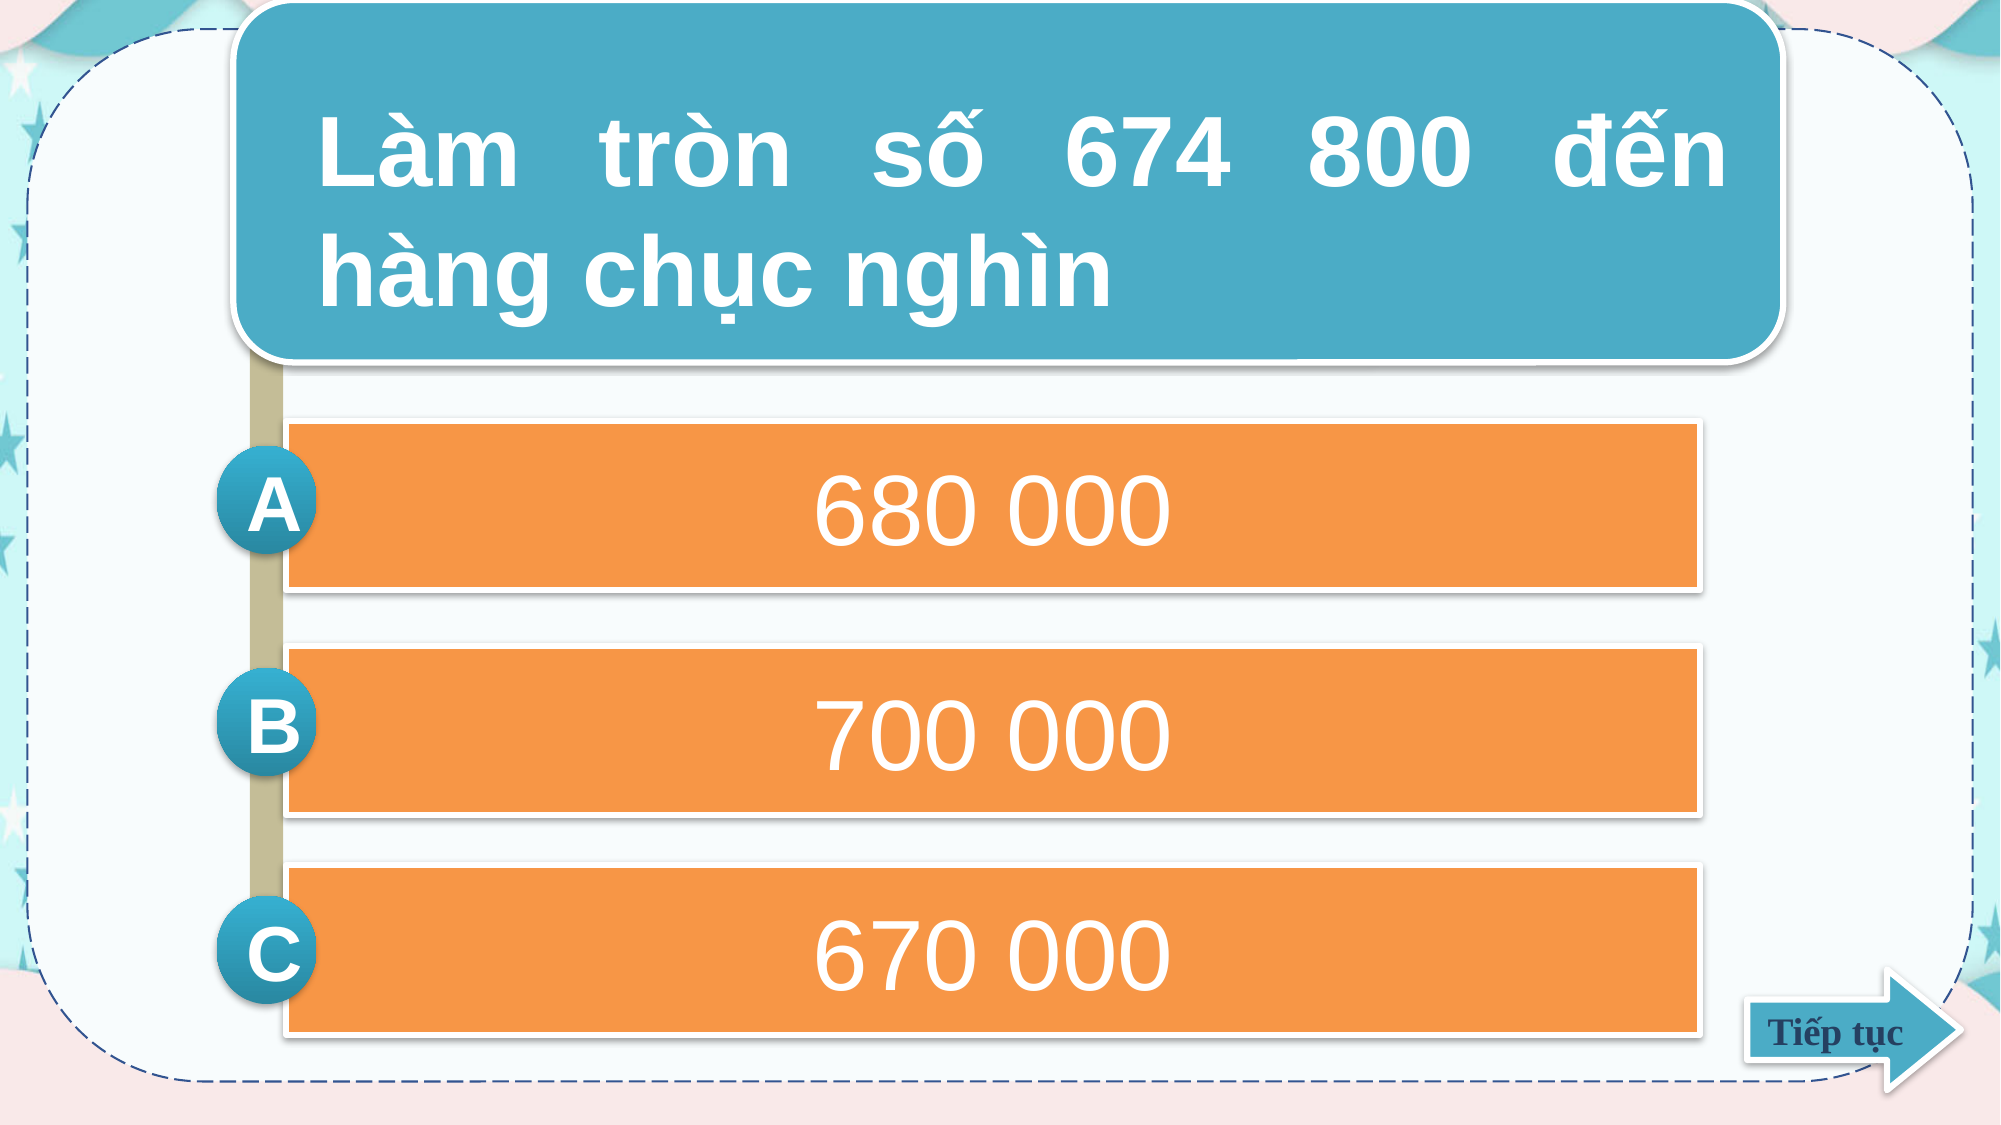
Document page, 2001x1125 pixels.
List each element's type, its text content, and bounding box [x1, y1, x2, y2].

text_box [26, 28, 1974, 1083]
text_box 680 000 [286, 420, 1700, 591]
text_box 670 000 [286, 865, 1700, 1035]
text_box 700 000 [286, 645, 1700, 816]
text_box Làm tròn số 674 800 đến hàng chục nghìn [301, 79, 1746, 334]
picture [0, 0, 2001, 1125]
text_box [249, 356, 284, 446]
text_box Tiếp tục [1747, 969, 1962, 1091]
text_box [249, 781, 284, 896]
text_box B [216, 667, 317, 777]
text_box [233, 0, 1784, 363]
text_box A [216, 445, 317, 555]
text_box [249, 559, 284, 669]
text_box C [216, 895, 317, 1005]
